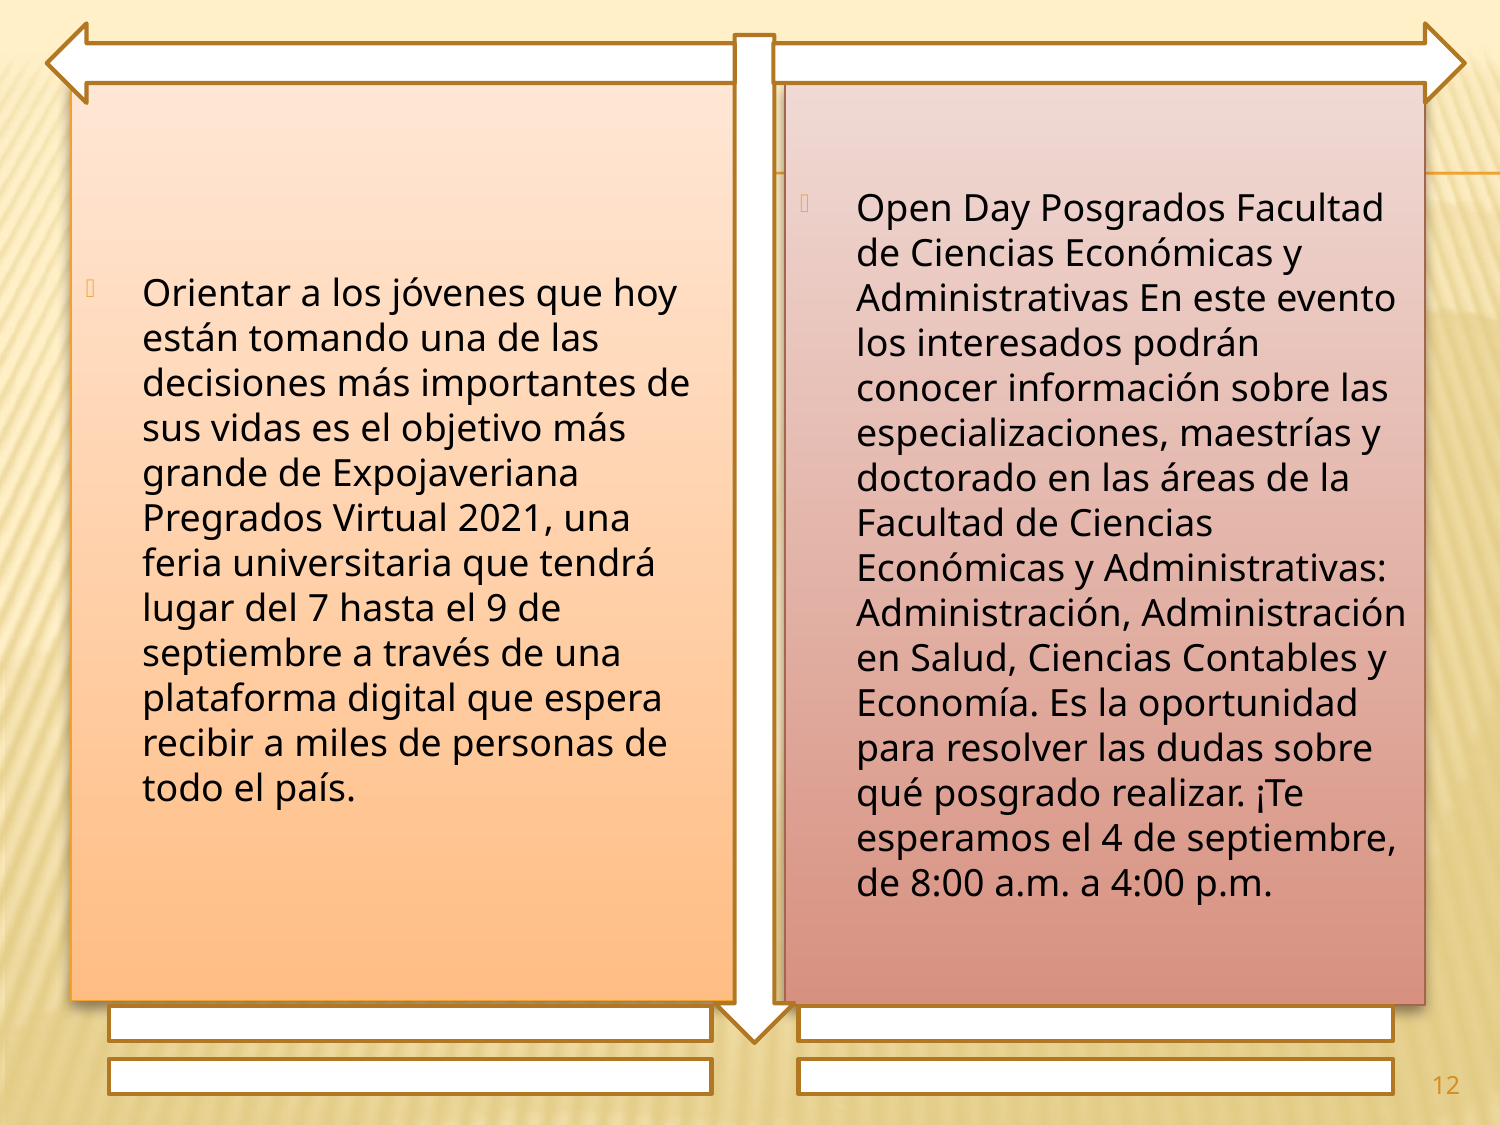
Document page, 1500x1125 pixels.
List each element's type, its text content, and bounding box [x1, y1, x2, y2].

text_box [107, 1057, 714, 1096]
text_box [712, 32, 797, 1046]
text_box [796, 1004, 1395, 1043]
list Orientar a los jóvenes que hoy están tomando una de las decisiones más importantes de sus vidas es el objetivo más grande de Expojaveriana Pregrados Virtual 2021, una feria universitaria que tendrá lugar del 7 hasta el 9 de septiembre a través de una plataforma digital que espera recibir a miles de personas de todo el país. [70, 86, 732, 1001]
text_box [796, 1057, 1395, 1096]
list Open Day Posgrados Facultad de Ciencias Económicas y Administrativas En este evento los interesados podrán conocer información sobre las especializaciones, maestrías y doctorado en las áreas de la Facultad de Ciencias Económicas y Administrativas: Administración, Administración en Salud, Ciencias Contables y Economía. Es la oportunidad para resolver las dudas sobre qué posgrado realizar. ¡Te esperamos el 4 de septiembre, de 8:00 a.m. a 4:00 p.m. [784, 86, 1426, 1006]
text_box [107, 1004, 714, 1043]
slide_number 12 [1350, 1062, 1475, 1103]
text_box [44, 21, 737, 105]
text_box [771, 21, 1467, 105]
